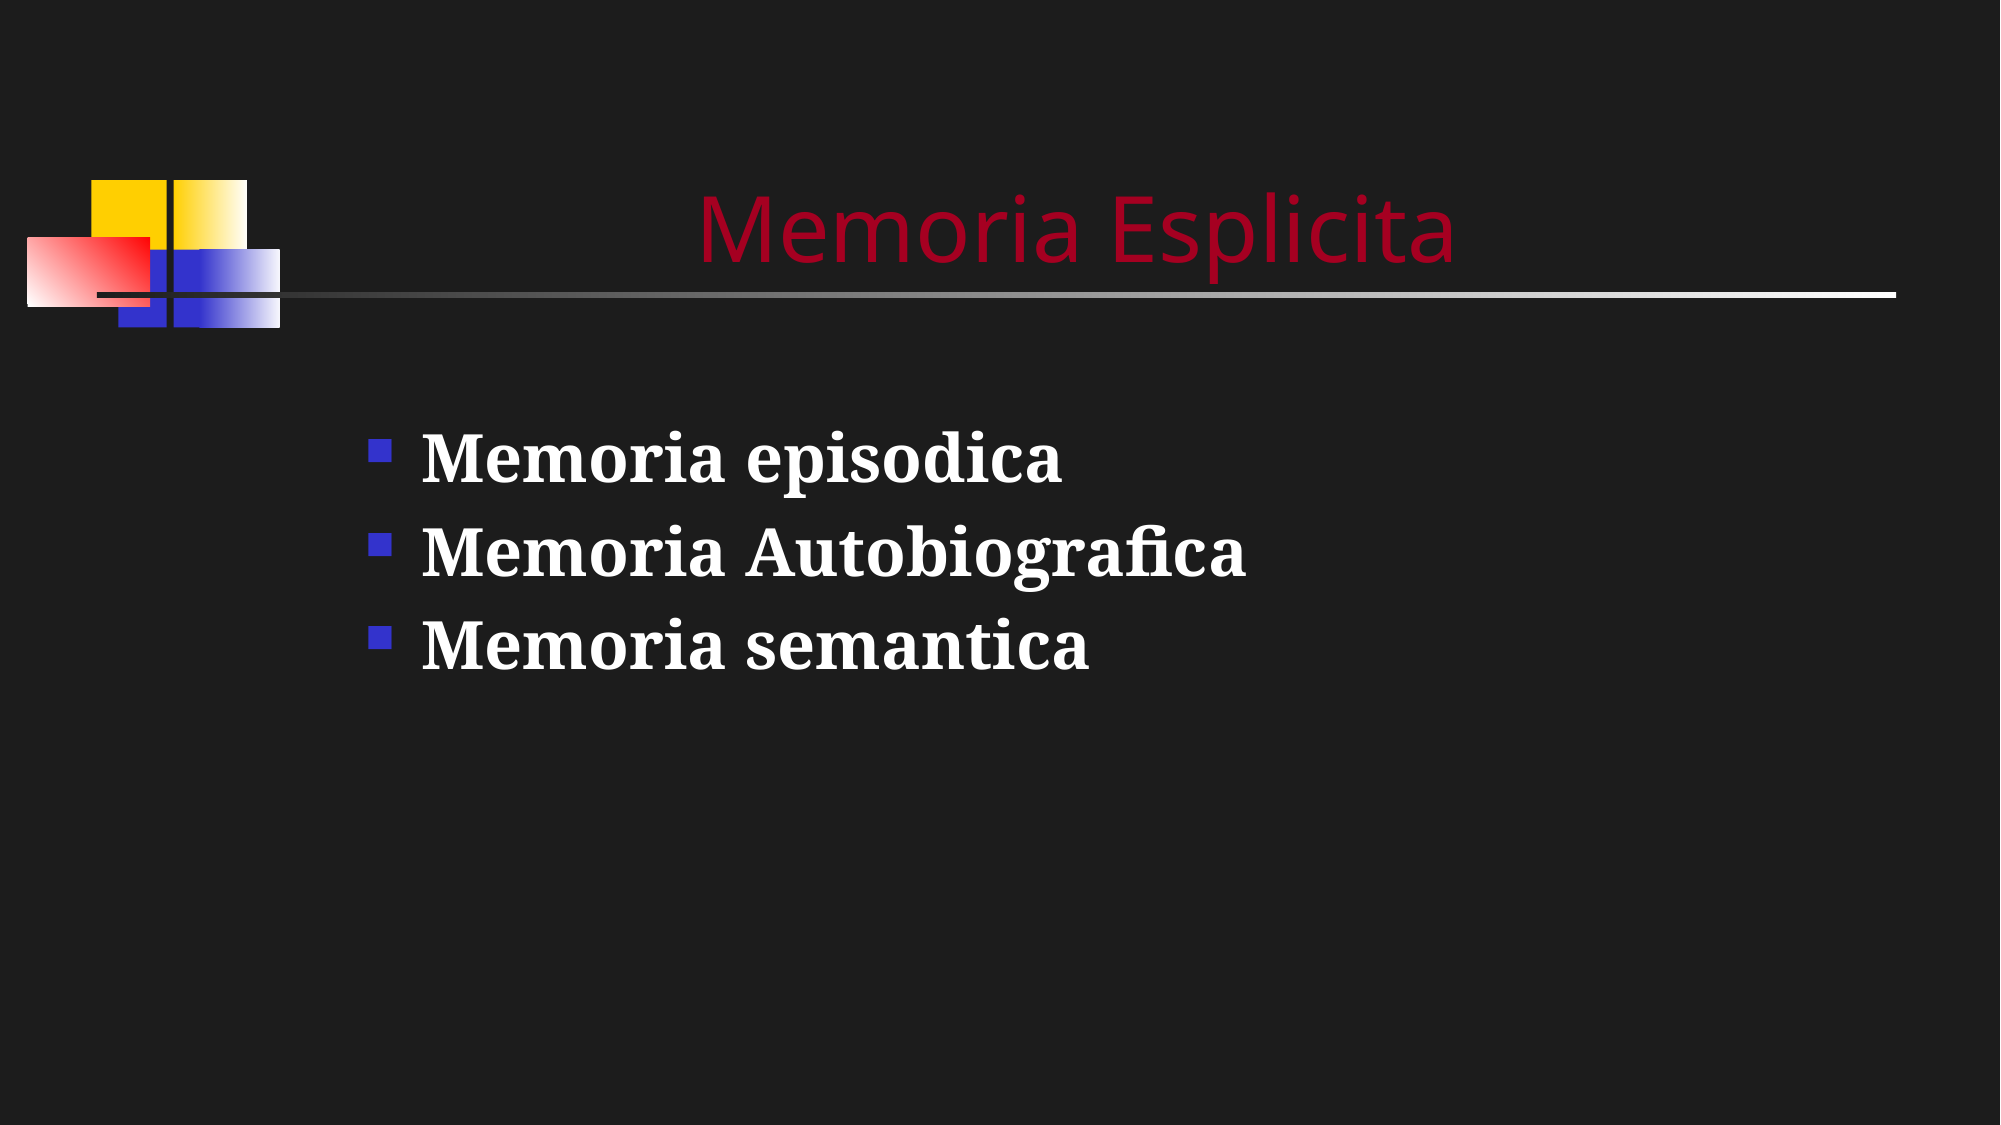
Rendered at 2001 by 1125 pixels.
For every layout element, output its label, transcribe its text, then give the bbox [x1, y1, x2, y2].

title Memoria Esplicita [437, 75, 1718, 289]
list Memoria episodica Memoria Autobiografica Memoria semantica [350, 408, 1686, 1075]
